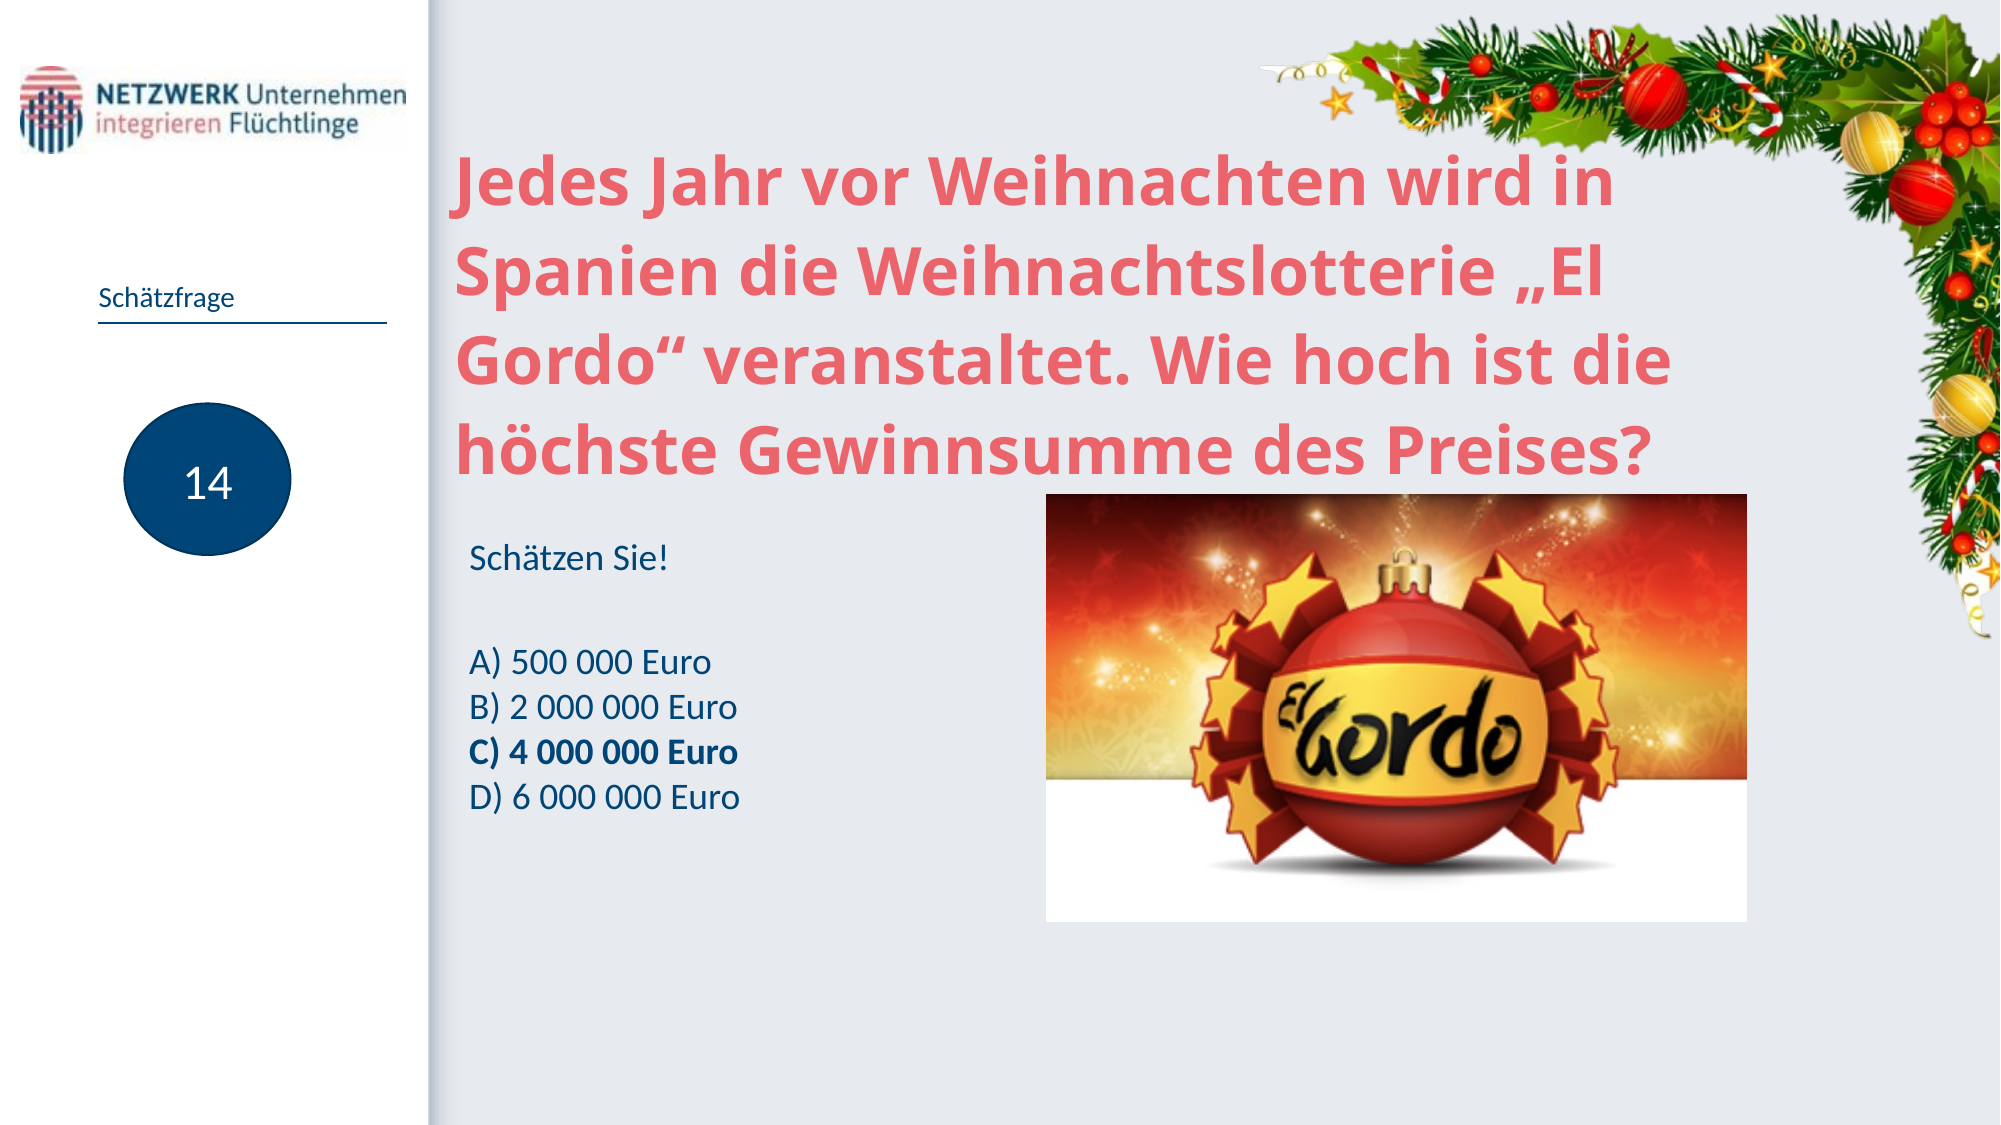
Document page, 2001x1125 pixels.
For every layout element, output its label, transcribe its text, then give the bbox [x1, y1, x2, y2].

text_box 14 [123, 402, 292, 556]
text_box Schätzen Sie! [454, 525, 1046, 585]
list Schätzfrage [98, 173, 388, 314]
text_box A) 500 000 Euro B) 2 000 000 Euro C) 4 000 000 Euro D) 6 000 000 Euro [454, 629, 980, 825]
picture [20, 66, 406, 154]
picture [428, 0, 2000, 1125]
title Jedes Jahr vor Weihnachten wird in Spanien die Weihnachtslotterie „El Gordo“ veranstaltet. Wie hoch ist die höchste Gewinnsumme des Preises? [454, 404, 1249, 525]
